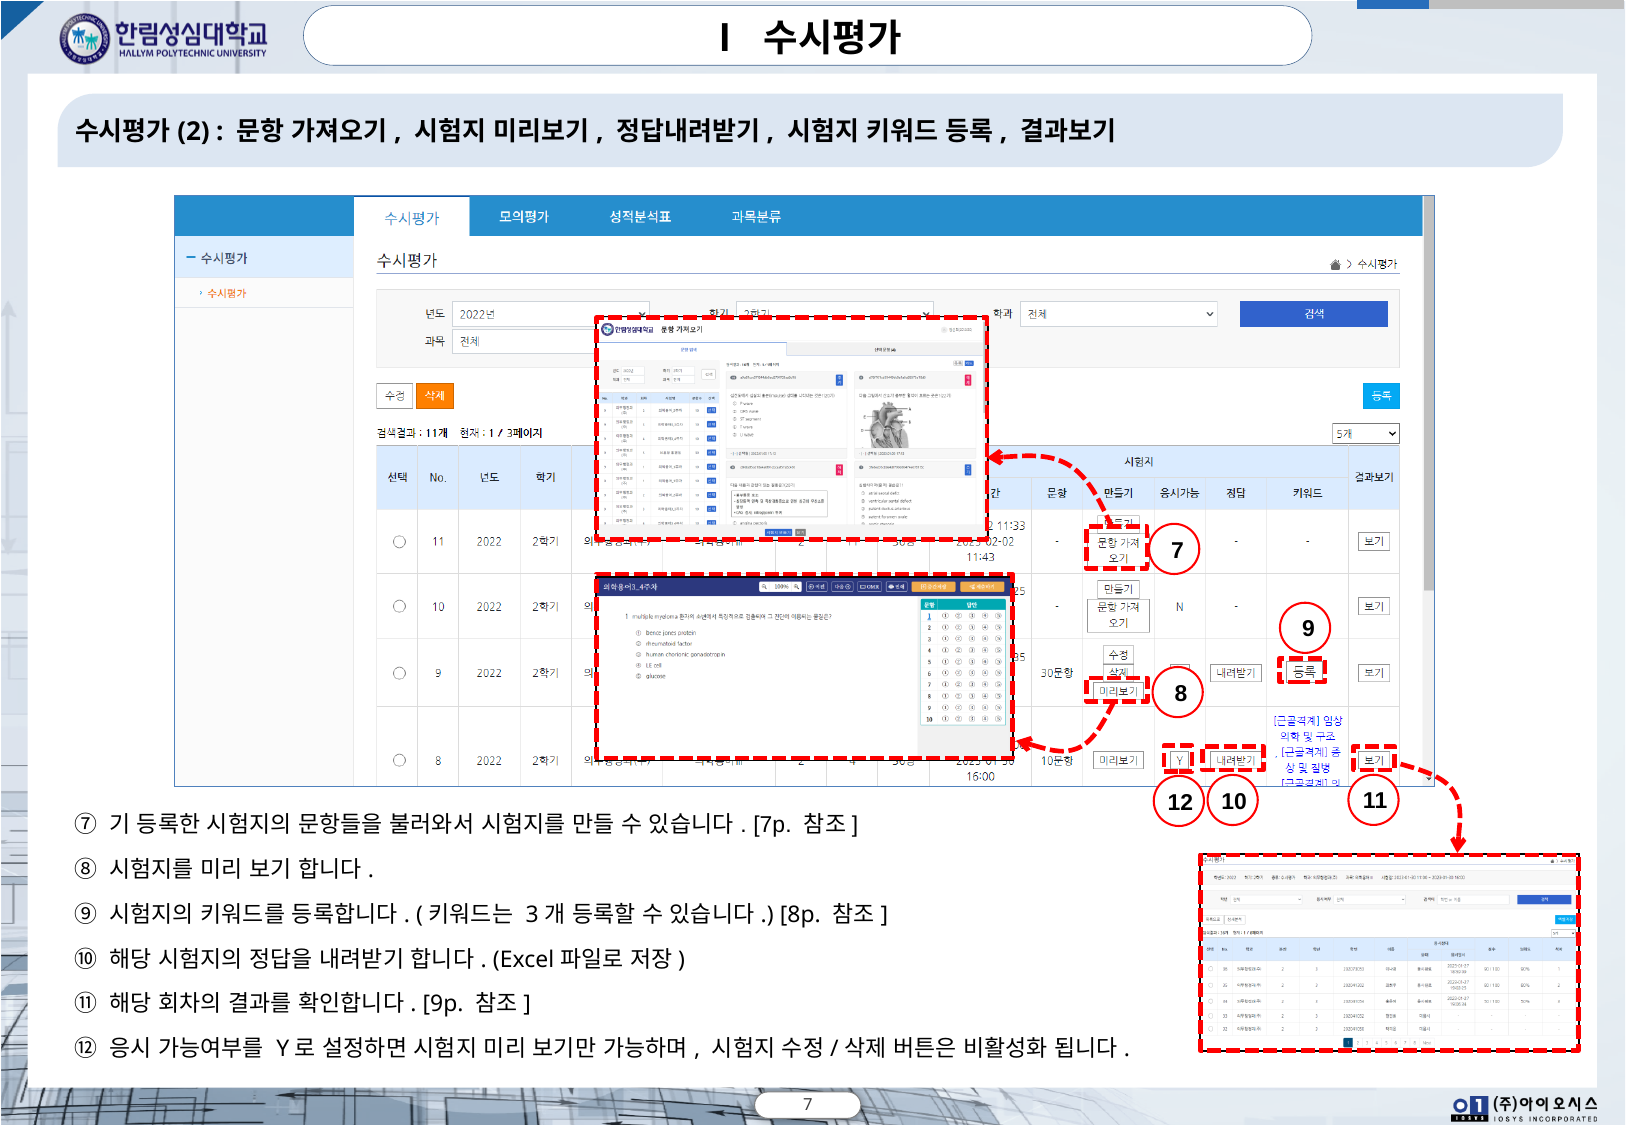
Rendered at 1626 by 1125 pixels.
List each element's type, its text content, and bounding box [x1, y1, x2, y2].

list 수시평가(2) : 문항 가져오기, 시험지 미리보기, 정답내려받기, 시험지 키워드 등록, 결과보기 [75, 106, 1546, 154]
text_box ⑦ 기 등록한 시험지의 문항들을 불러와서 시험지를 만들 수 있습니다. [7p. 참조] ⑧ 시험지를 미리 보기 합니다. ⑨ 시험지의 키워드를 등록합니다. (키워드는 3개 등록할 수 있습니다.) [8p. 참조] ⑩ 해당 시험지의 정답을 내려받기 합니다. (Excel파일로 저장) ⑪ 해당 회차의 결과를 확인합니다. [9p. 참조] ⑫ 응시 가능여부를 Y로 설정하면 시험지 미리 보기만 가능하며, 시험지 수정/삭제 버튼은 비활성화 됩니다. [59, 796, 1563, 1069]
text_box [1346, 774, 1405, 826]
text_box Ⅰ 수시평가 [333, 6, 1276, 67]
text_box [1151, 775, 1210, 827]
text_box [1420, 778, 1466, 853]
picture [1, 1, 1624, 1125]
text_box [1206, 774, 1264, 826]
